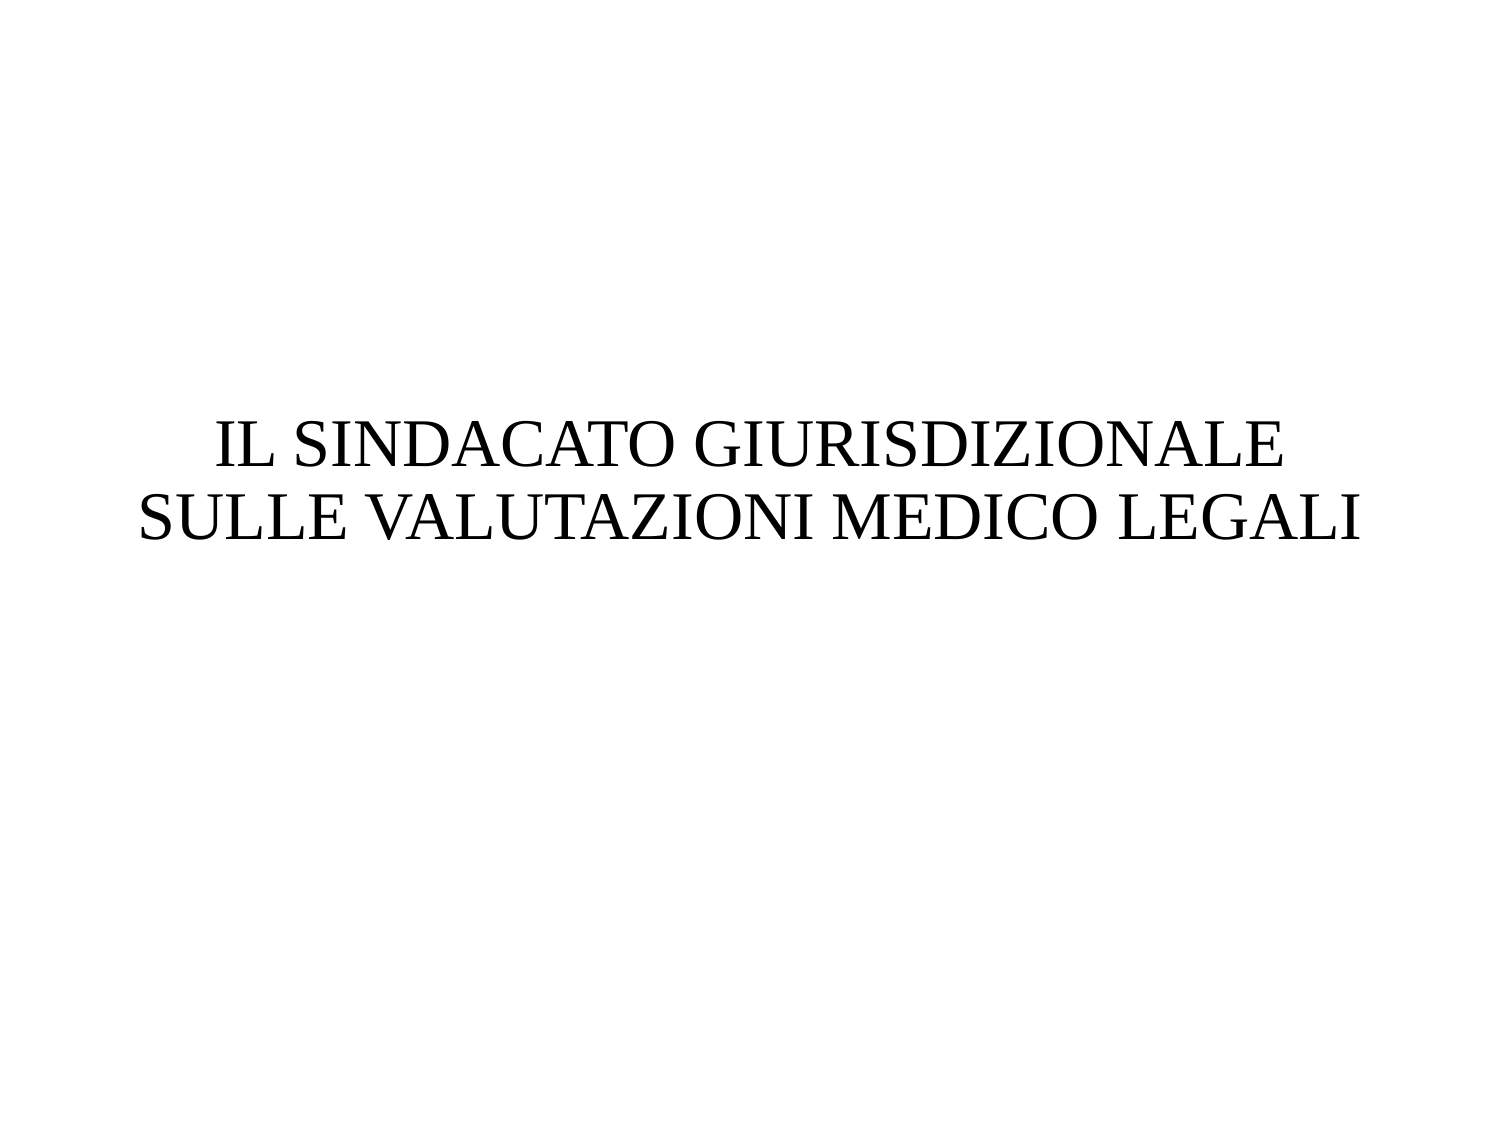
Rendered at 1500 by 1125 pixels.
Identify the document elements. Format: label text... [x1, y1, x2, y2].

title IL SINDACATO GIURISDIZIONALE SULLE VALUTAZIONI MEDICO LEGALI [103, 399, 1397, 563]
